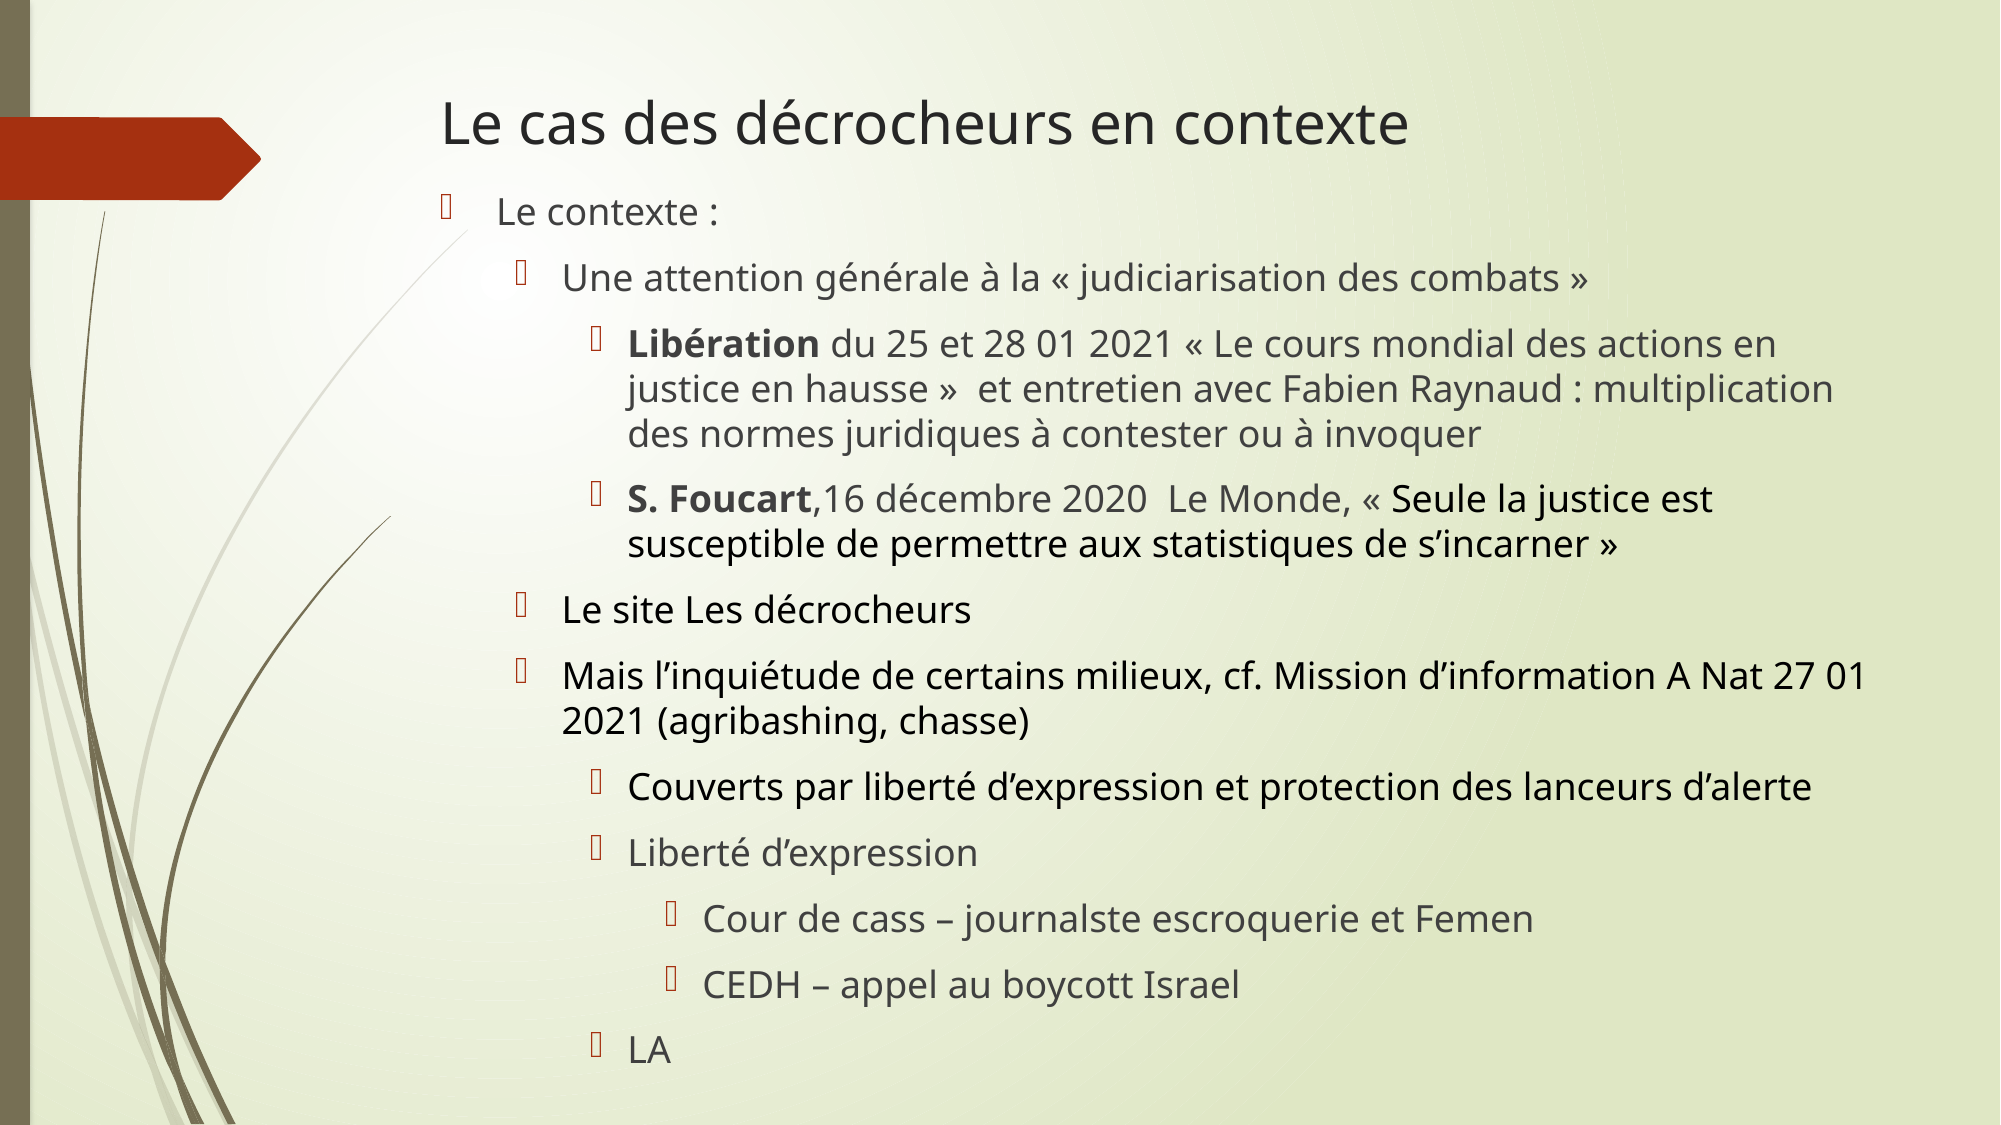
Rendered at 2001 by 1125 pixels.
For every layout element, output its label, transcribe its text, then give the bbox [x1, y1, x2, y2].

list Le contexte : Une attention générale à la « judiciarisation des combats » Libération du 25 et 28 01 2021 « Le cours mondial des actions en justice en hausse » et entretien avec Fabien Raynaud : multiplication des normes juridiques à contester ou à invoquer S. Foucart,16 décembre 2020 Le Monde, « Seule la justice est susceptible de permettre aux statistiques de s’incarner » Le site Les décrocheurs Mais l’inquiétude de certains milieux, cf. Mission d’information A Nat 27 01 2021 (agribashing, chasse) Couverts par liberté d’expression et protection des lanceurs d’alerte Liberté d’expression Cour de cass – journalste escroquerie et Femen CEDH – appel au boycott Israel LA [424, 180, 1888, 1069]
title Le cas des décrocheurs en contexte [425, 78, 1888, 180]
